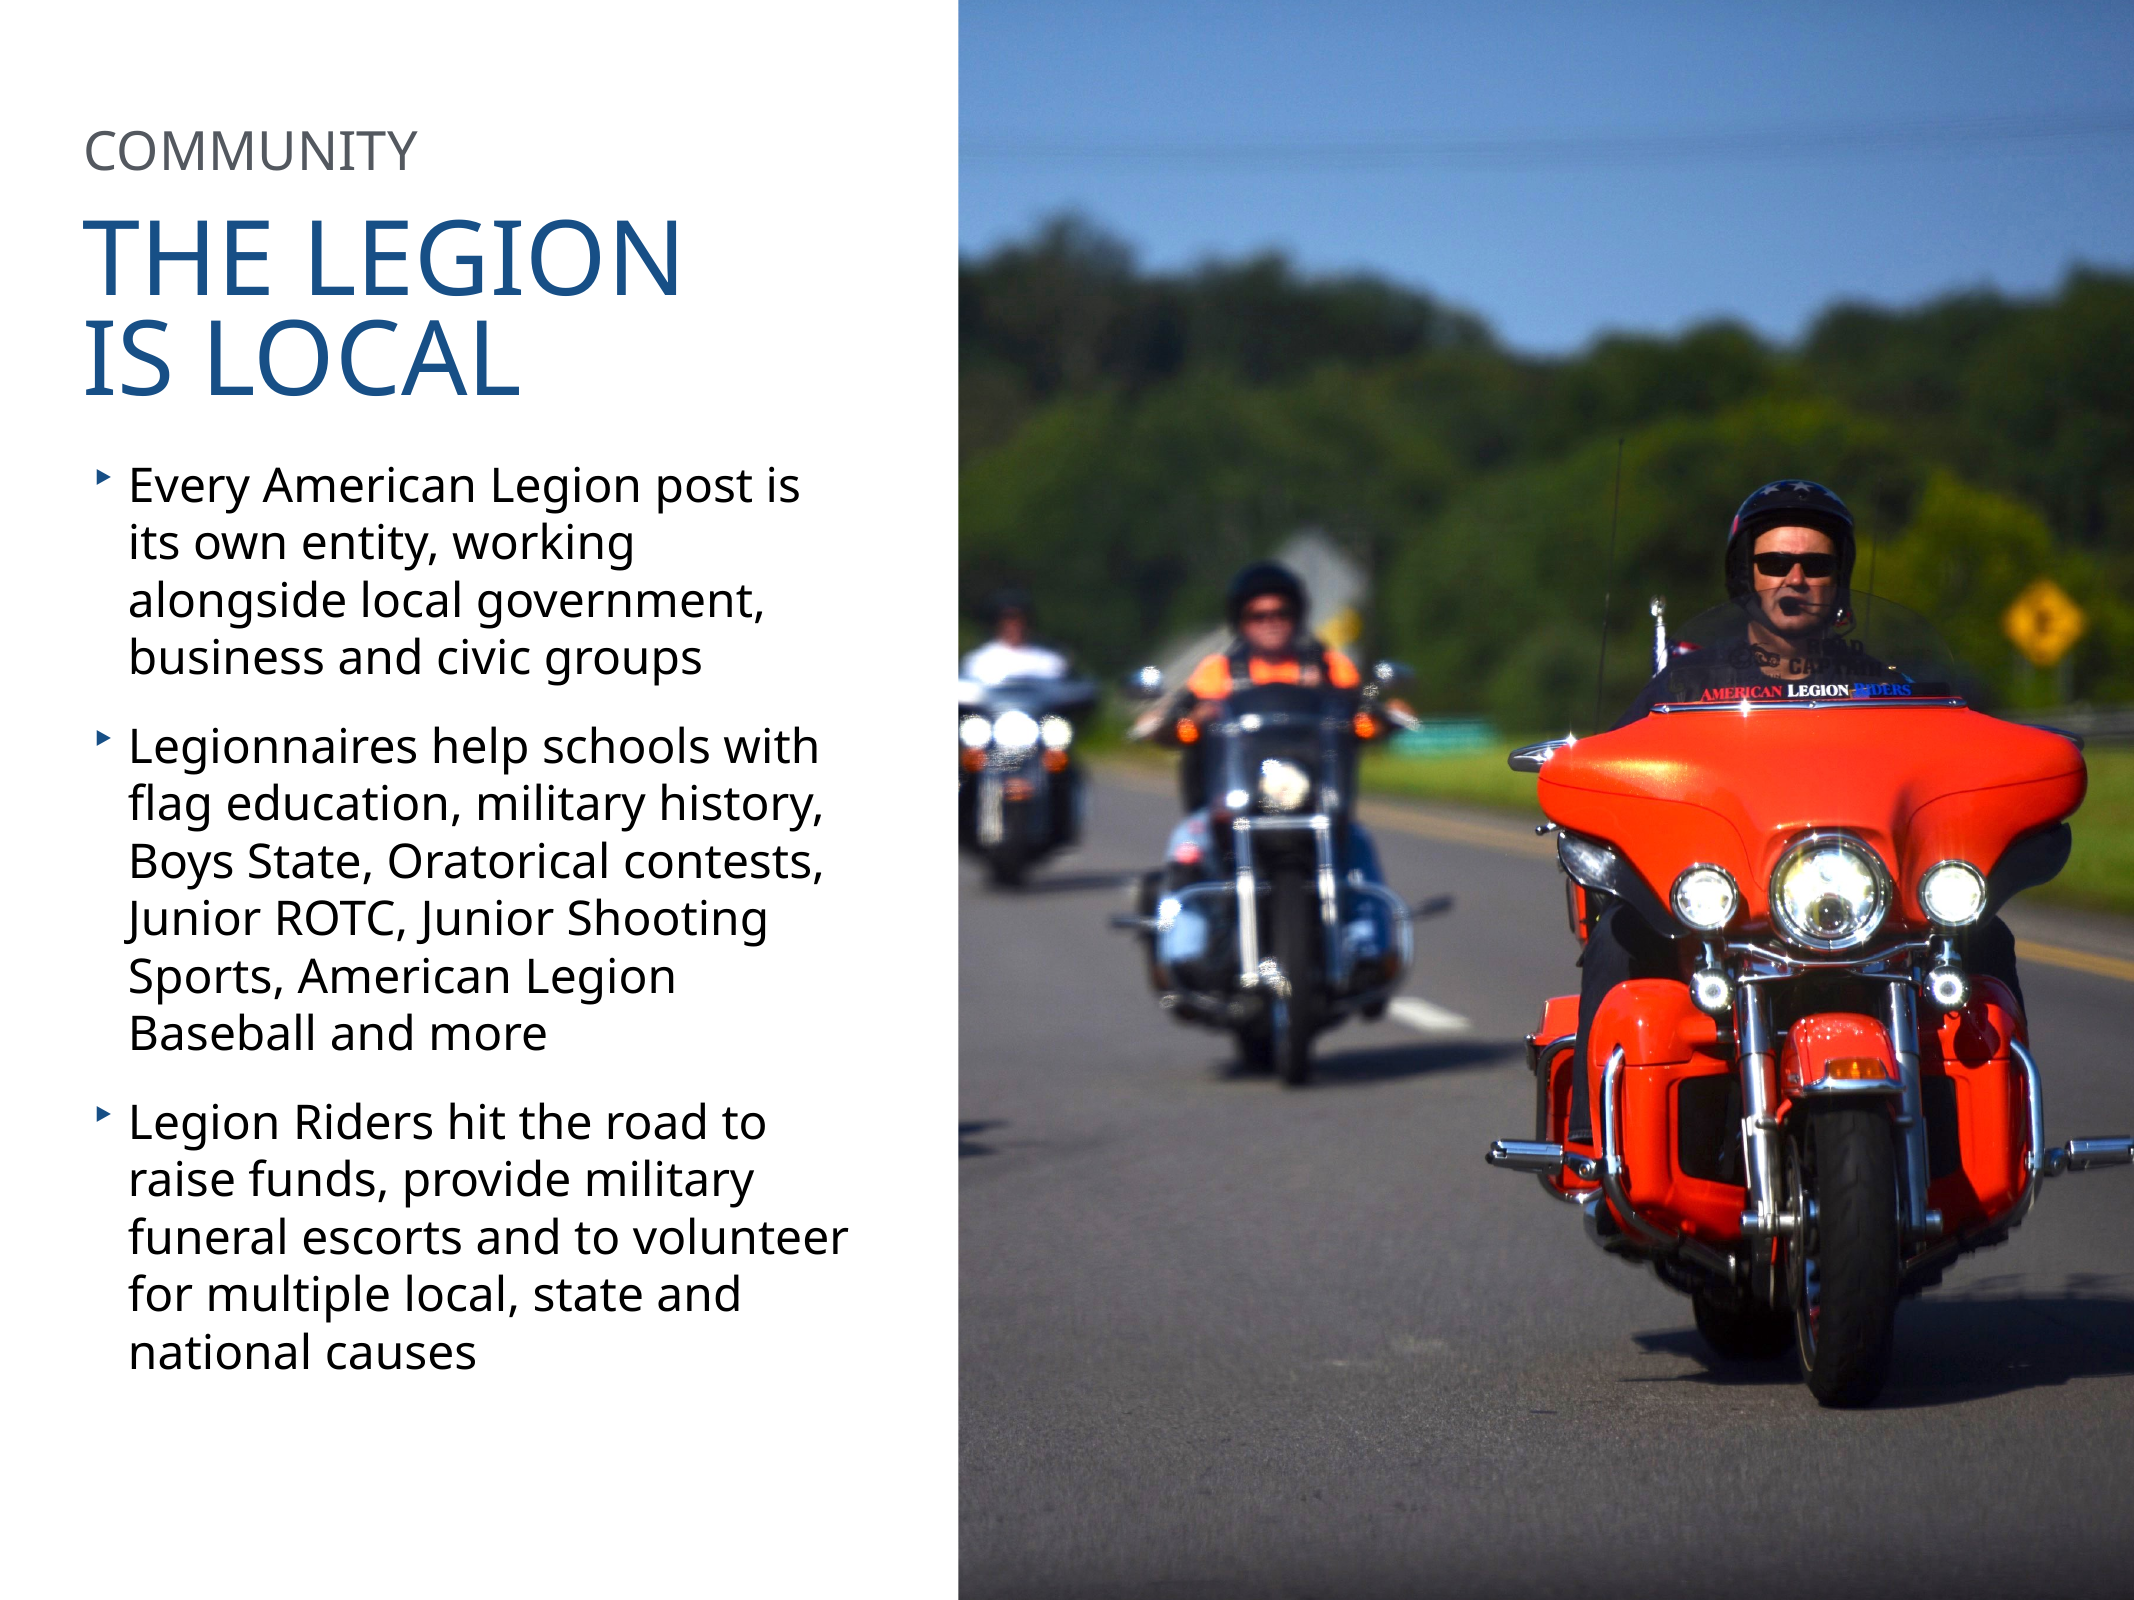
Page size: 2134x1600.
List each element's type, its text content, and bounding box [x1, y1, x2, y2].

picture [958, 0, 2134, 1600]
text_box COMMUNITY [75, 73, 952, 190]
list Every American Legion post is its own entity, working alongside local government, business and civic groups Legionnaires help schools with flag education, military history, Boys State, Oratorical contests, Junior ROTC, Junior Shooting Sports, American Legion Baseball and more Legion Riders hit the road to raise funds, provide military funeral escorts and to volunteer for multiple local, state and national causes [81, 445, 860, 1398]
text_box THE LEGION IS LOCAL [73, 207, 933, 425]
